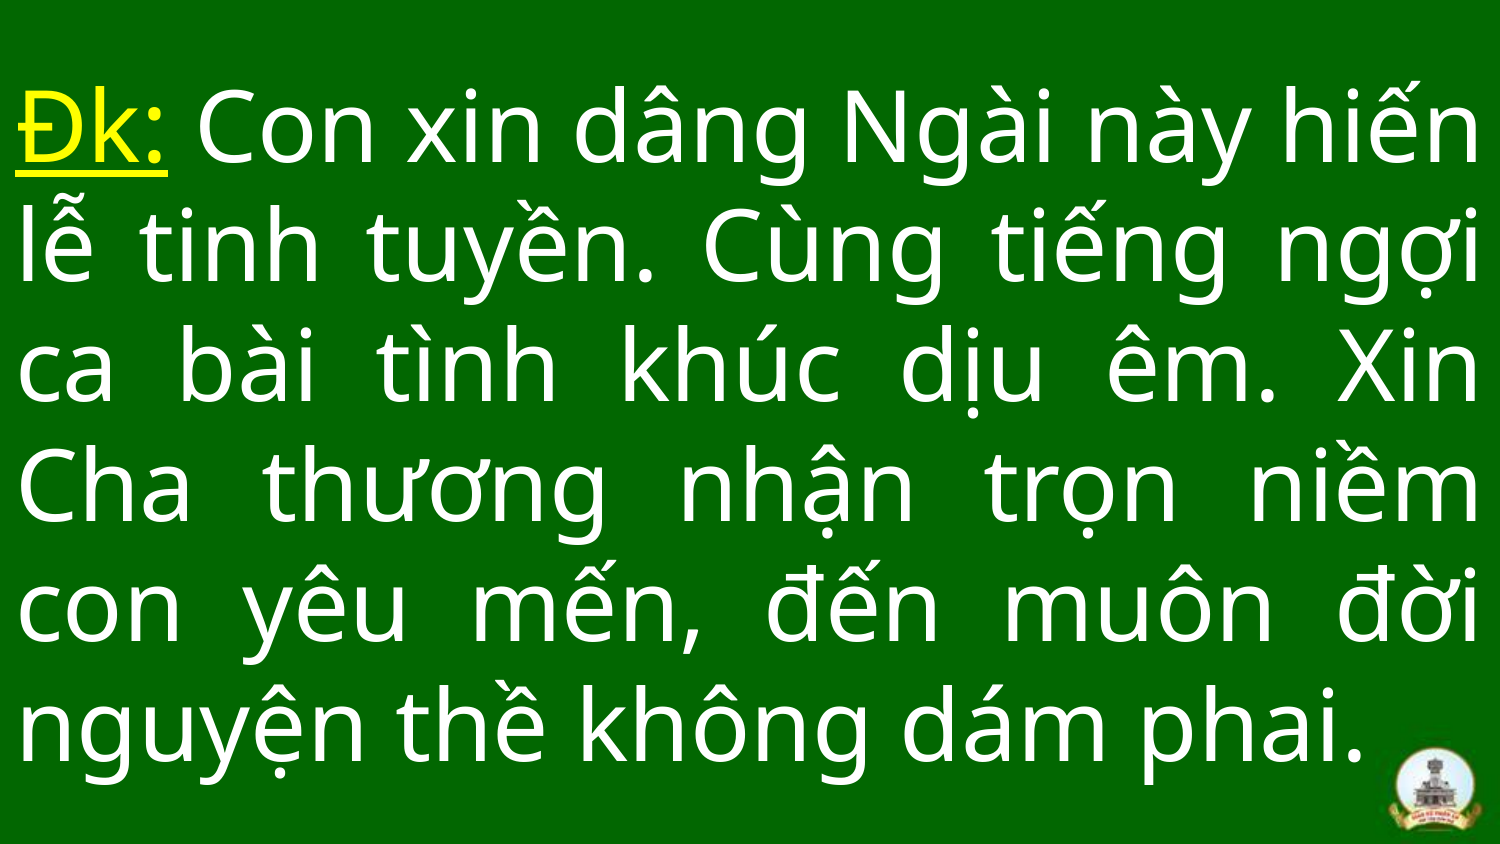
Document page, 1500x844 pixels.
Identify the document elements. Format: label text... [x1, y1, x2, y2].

title Đk: Con xin dâng Ngài này hiến lễ tinh tuyền. Cùng tiếng ngợi ca bài tình khúc dịu êm. Xin Cha thương nhận trọn niềm con yêu mến, đến muôn đời nguyện thề không dám phai. [0, 0, 1500, 844]
